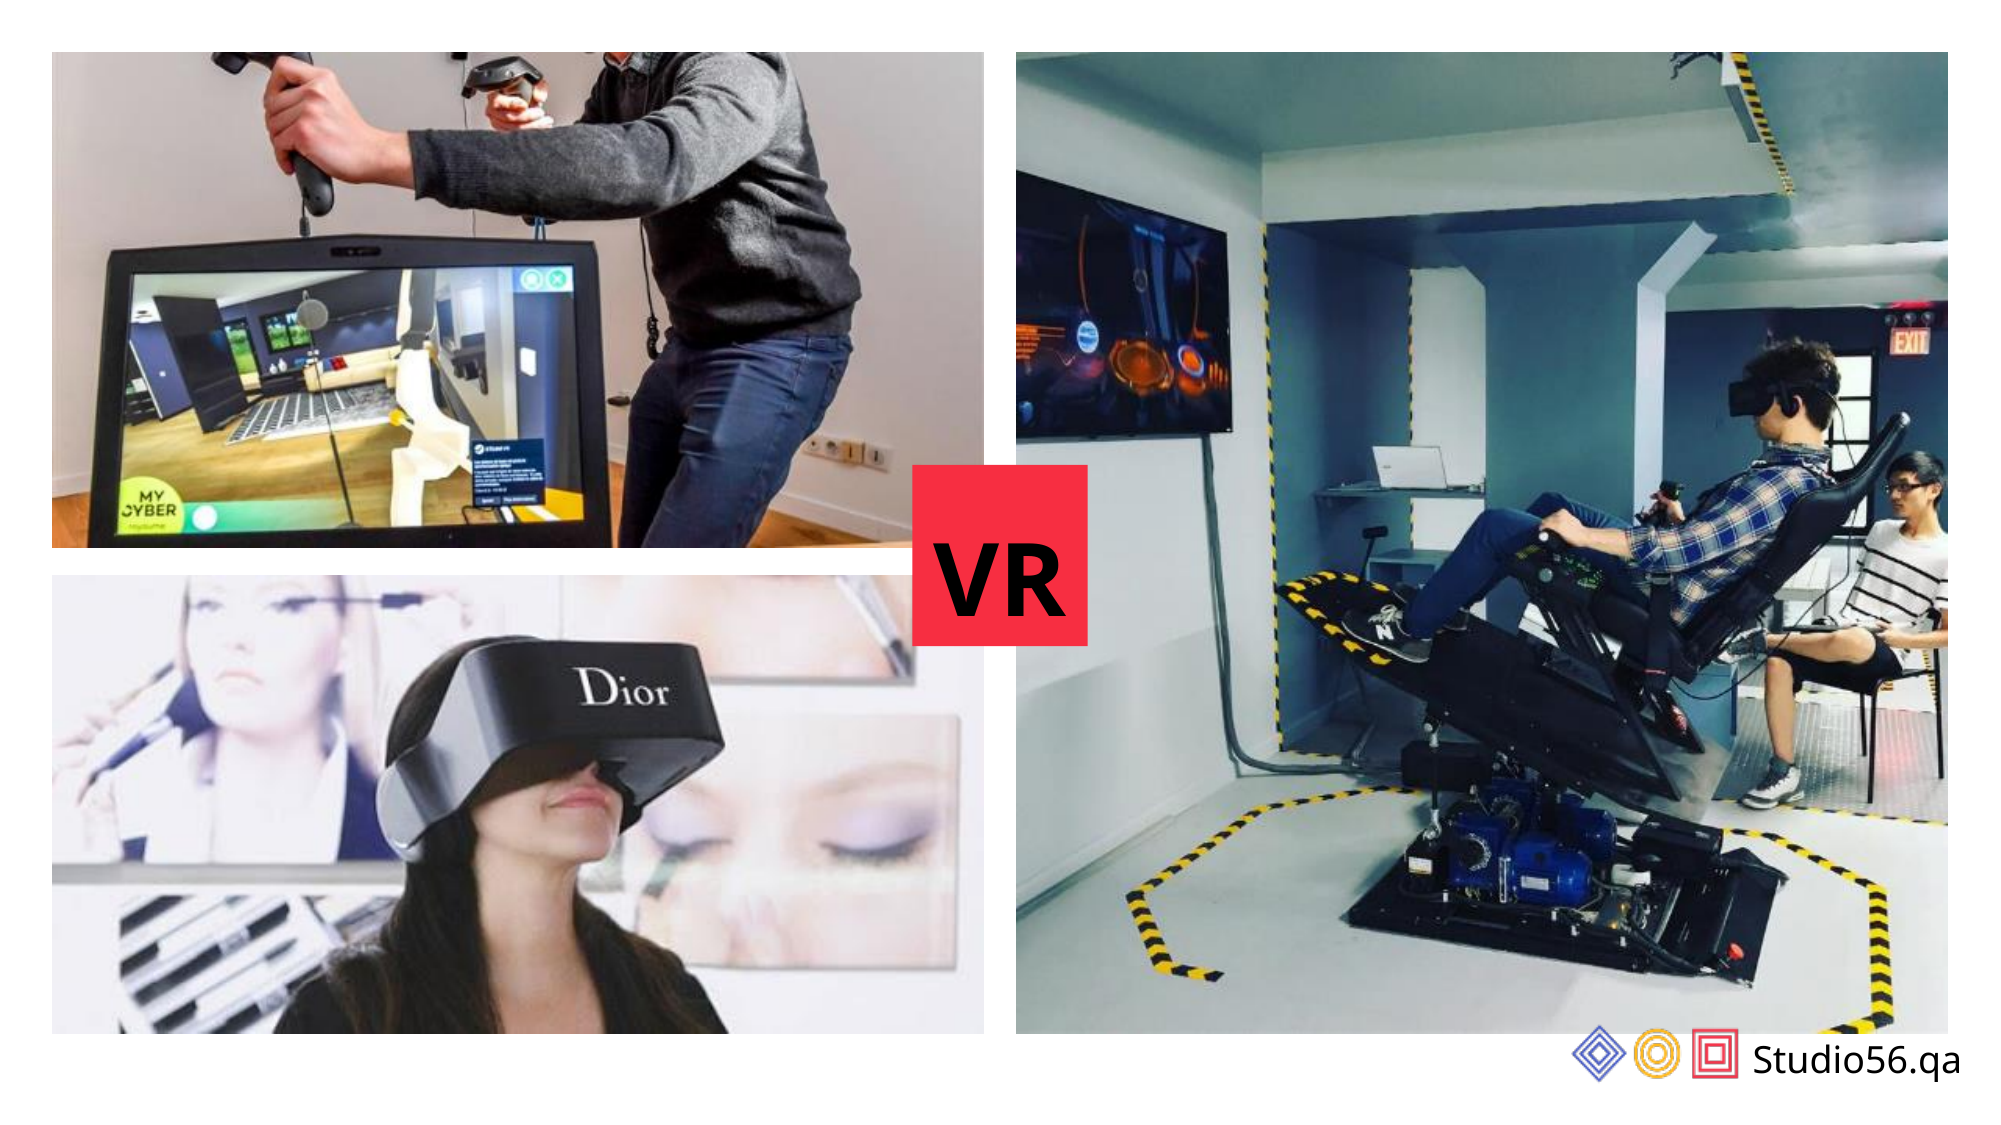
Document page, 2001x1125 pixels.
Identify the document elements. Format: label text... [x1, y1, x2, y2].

picture [1016, 52, 1948, 1085]
text_box Studio56.qa [1737, 1029, 1978, 1089]
text_box VR [912, 464, 1016, 647]
picture [52, 52, 984, 548]
picture [52, 575, 984, 1034]
